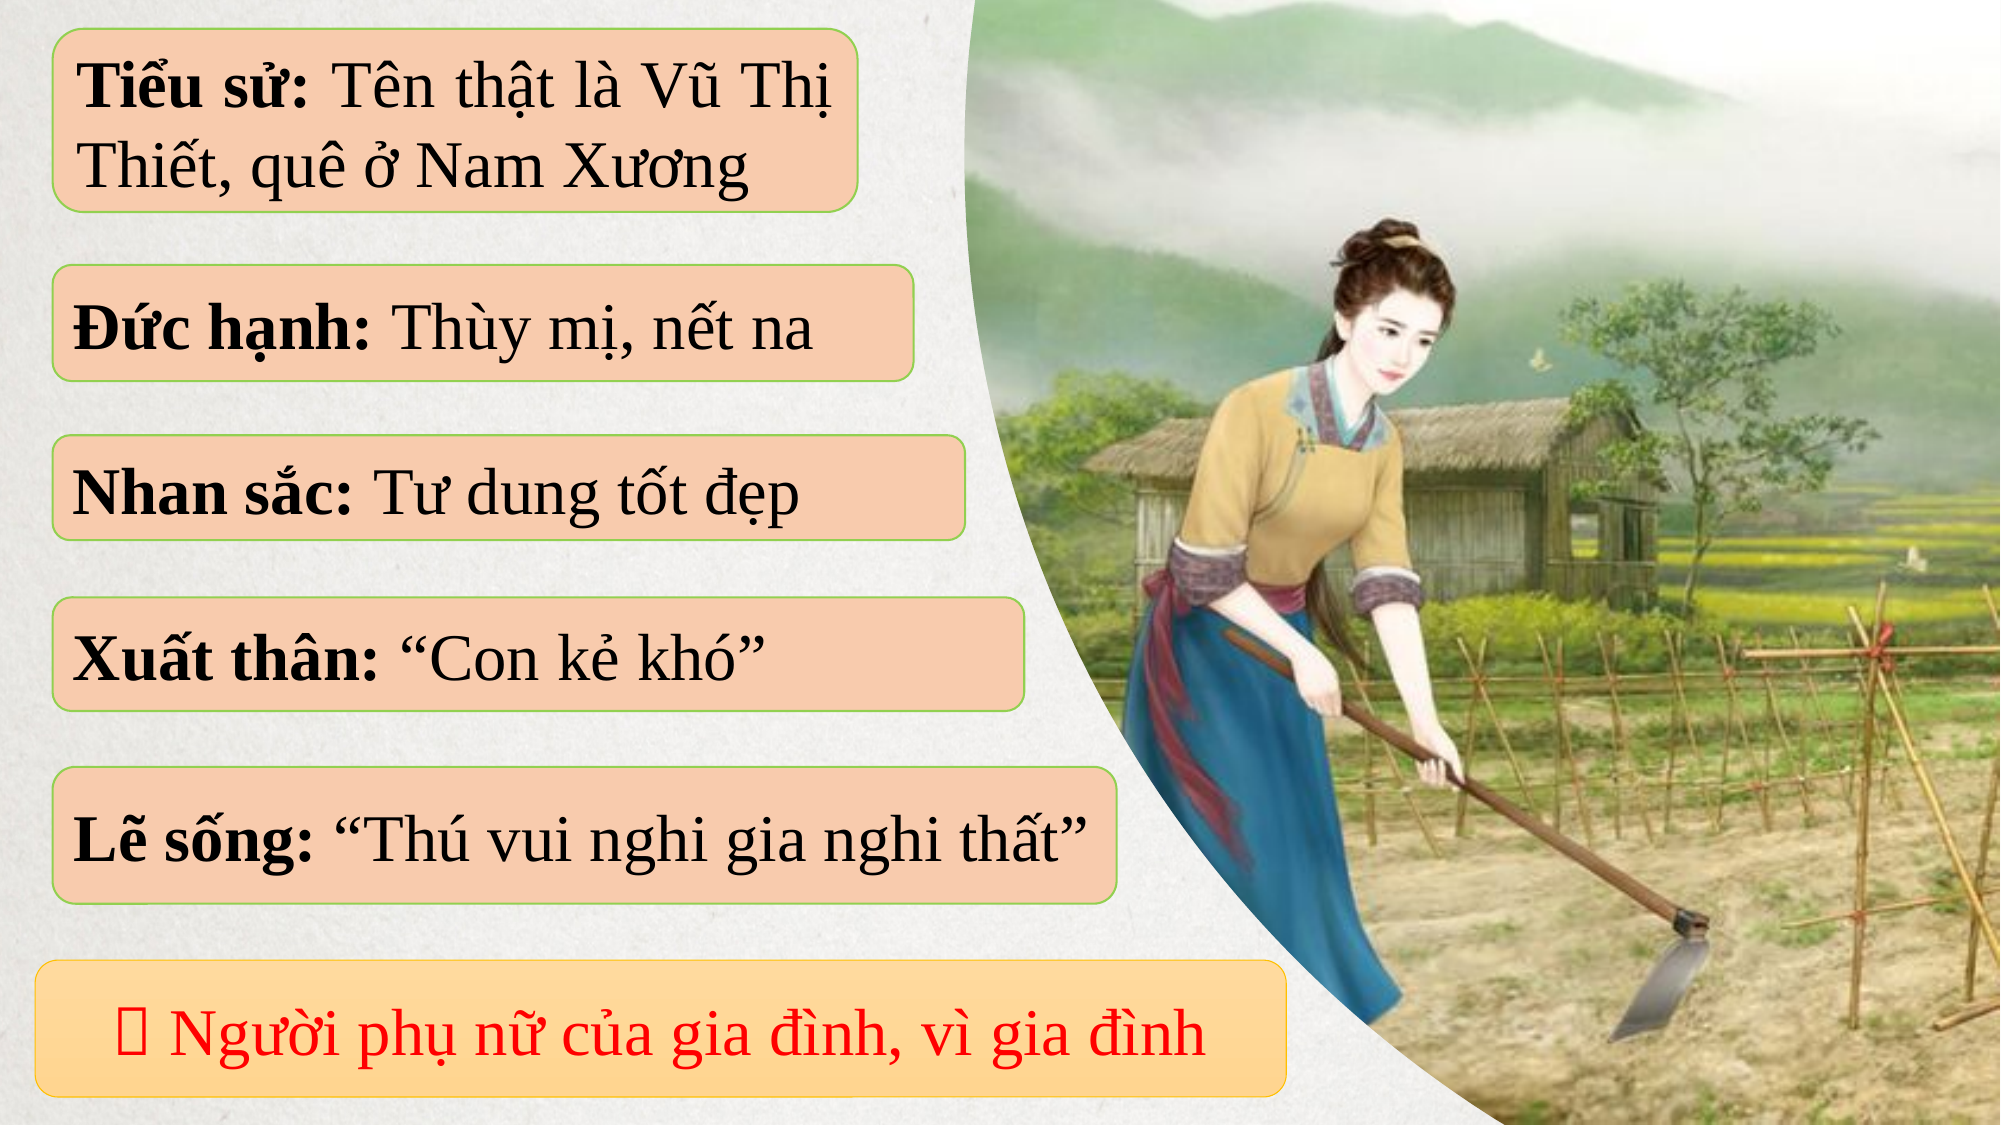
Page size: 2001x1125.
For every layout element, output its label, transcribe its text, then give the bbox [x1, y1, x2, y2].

text_box Lẽ sống: “Thú vui nghi gia nghi thất” [51, 765, 964, 905]
text_box Đức hạnh: Thùy mị, nết na [51, 263, 915, 383]
picture [0, 0, 2001, 1125]
text_box Xuất thân: “Con kẻ khó” [51, 596, 964, 713]
text_box Nhan sắc: Tư dung tốt đẹp [51, 434, 964, 542]
text_box Tiểu sử: Tên thật là Vũ Thị Thiết, quê ở Nam Xương [51, 27, 859, 214]
text_box  Người phụ nữ của gia đình, vì gia đình [34, 959, 964, 1098]
